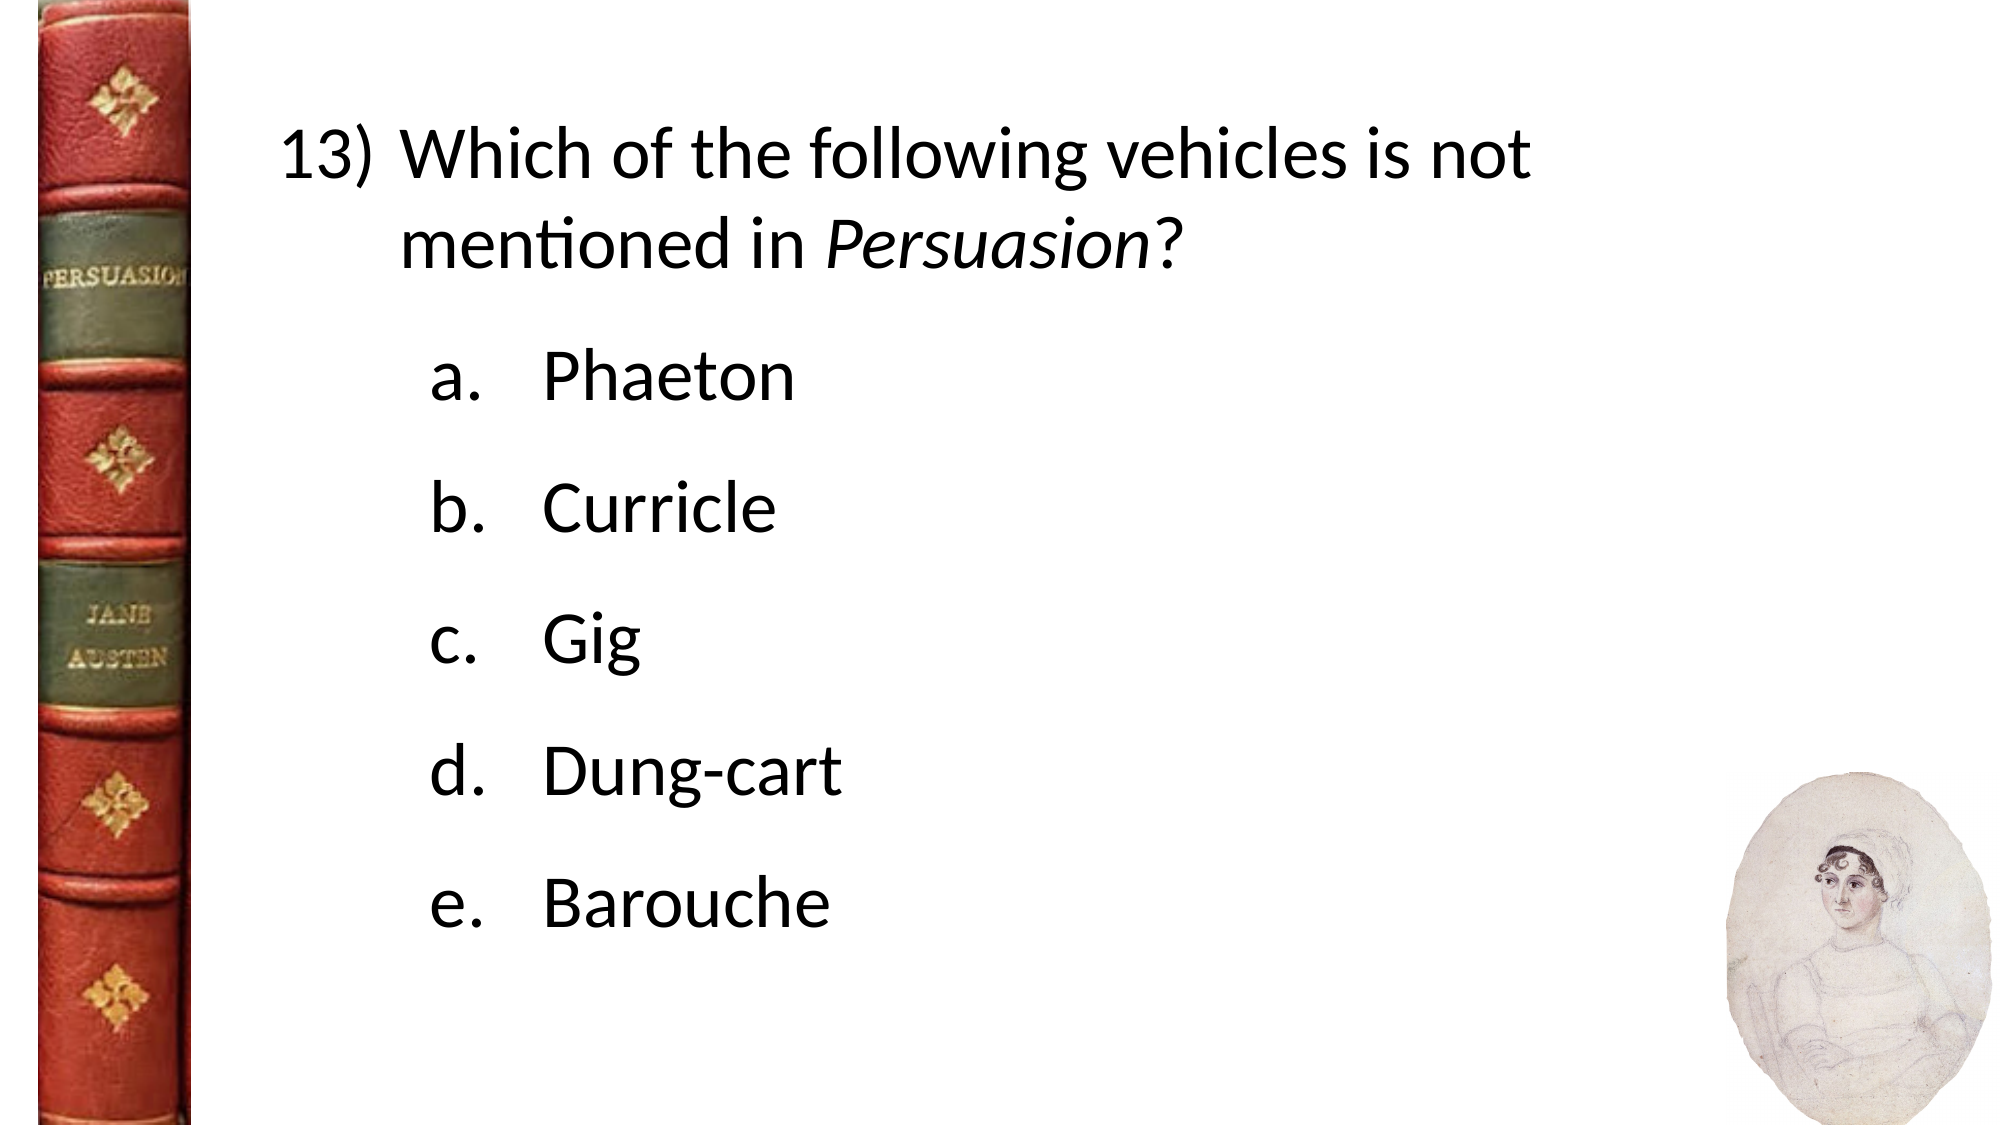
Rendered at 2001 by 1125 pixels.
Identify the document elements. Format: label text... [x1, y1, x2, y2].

picture [38, 0, 191, 1125]
picture [1726, 772, 2000, 1125]
text_box Which of the following vehicles is not mentioned in Persuasion? Phaeton Curricle Gig Dung-cart Barouche [263, 96, 1888, 950]
